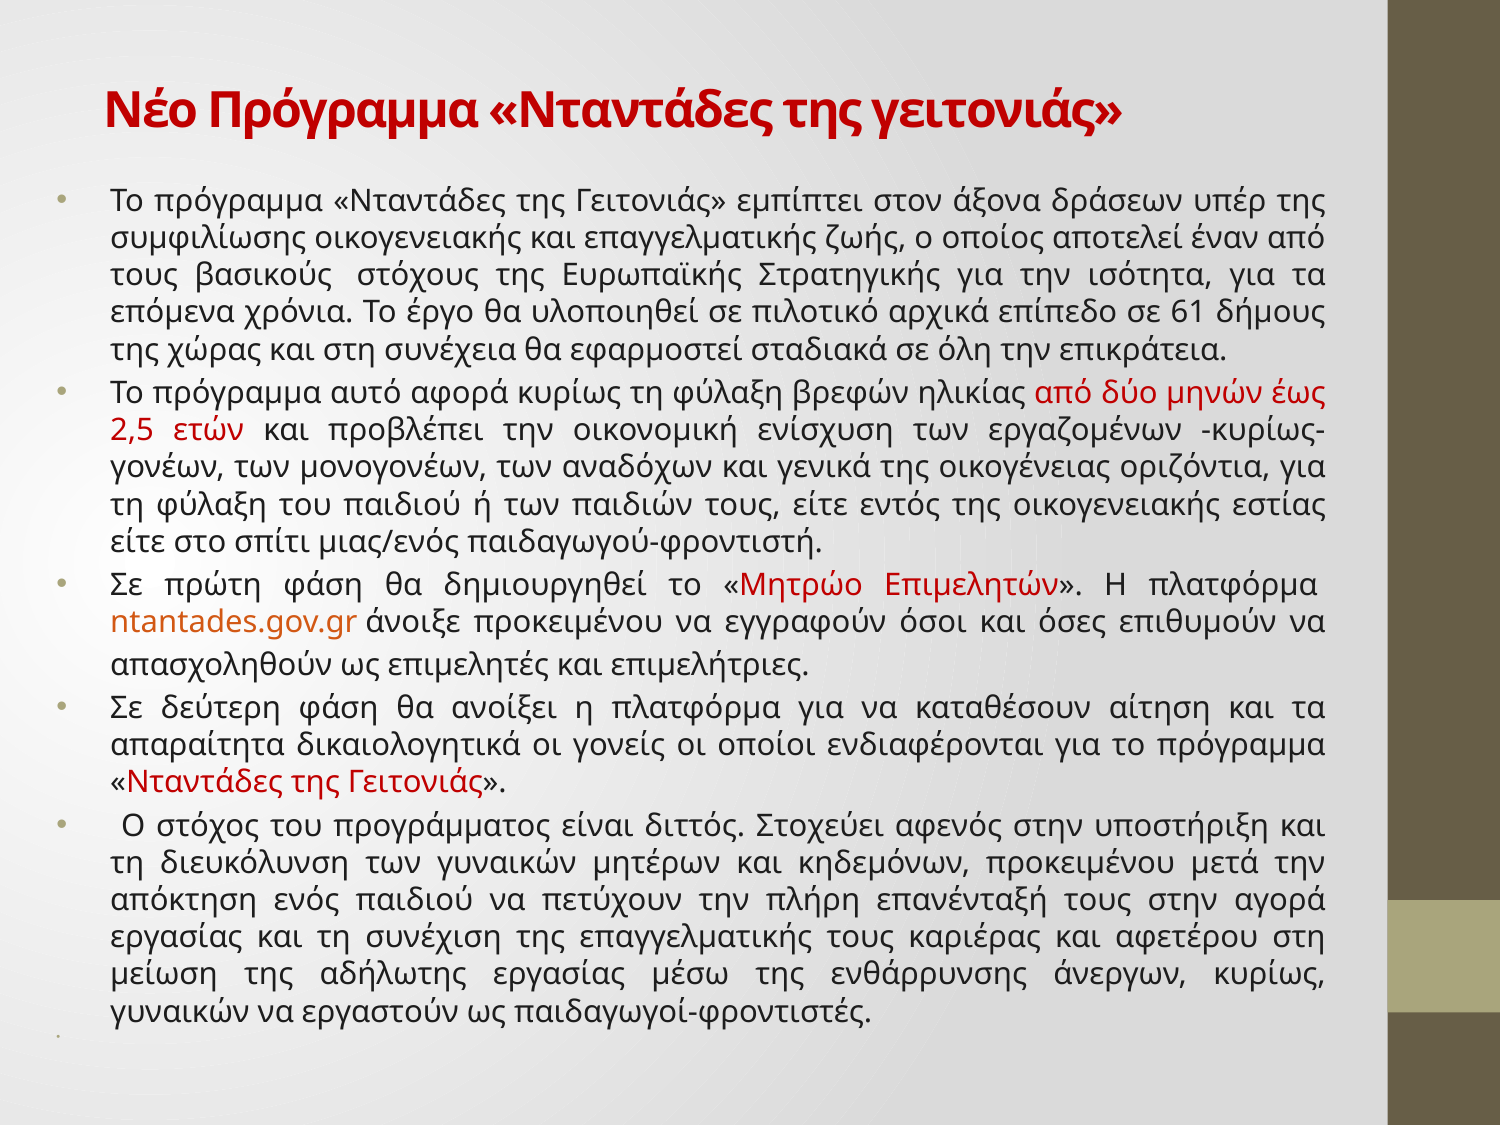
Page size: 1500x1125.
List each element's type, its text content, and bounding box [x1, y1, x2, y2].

list Το πρόγραμμα «Νταντάδες της Γειτονιάς» εμπίπτει στον άξονα δράσεων υπέρ της συμφιλίωσης οικογενειακής και επαγγελματικής ζωής, ο οποίος αποτελεί έναν από τους βασικούς στόχους της Ευρωπαϊκής Στρατηγικής για την ισότητα, για τα επόμενα χρόνια. Το έργο θα υλοποιηθεί σε πιλοτικό αρχικά επίπεδο σε 61 δήμους της χώρας και στη συνέχεια θα εφαρμοστεί σταδιακά σε όλη την επικράτεια. Το πρόγραμμα αυτό αφορά κυρίως τη φύλαξη βρεφών ηλικίας από δύο μηνών έως 2,5 ετών και προβλέπει την οικονομική ενίσχυση των εργαζομένων -κυρίως- γονέων, των μονογονέων, των αναδόχων και γενικά της οικογένειας οριζόντια, για τη φύλαξη του παιδιού ή των παιδιών τους, είτε εντός της οικογενειακής εστίας είτε στο σπίτι μιας/ενός παιδαγωγού-φροντιστή. Σε πρώτη φάση θα δημιουργηθεί το «Μητρώο Επιμελητών». Η πλατφόρμα ntantades.gov.gr άνοιξε προκειμένου να εγγραφούν όσοι και όσες επιθυμούν να απασχοληθούν ως επιμελητές και επιμελήτριες. Σε δεύτερη φάση θα ανοίξει η πλατφόρμα για να καταθέσουν αίτηση και τα απαραίτητα δικαιολογητικά οι γονείς οι οποίοι ενδιαφέρονται για το πρόγραμμα «Νταντάδες της Γειτονιάς». Ο στόχος του προγράμματος είναι διττός. Στοχεύει αφενός στην υποστήριξη και τη διευκόλυνση των γυναικών μητέρων και κηδεμόνων, προκειμένου μετά την απόκτηση ενός παιδιού να πετύχουν την πλήρη επανένταξή τους στην αγορά εργασίας και τη συνέχιση της επαγγελματικής τους καριέρας και αφετέρου στη μείωση της αδήλωτης εργασίας μέσω της ενθάρρυνσης άνεργων, κυρίως, γυναικών να εργαστούν ως παιδαγωγοί-φροντιστές. [41, 172, 1341, 1080]
title Νέο Πρόγραμμα «Νταντάδες της γειτονιάς» [88, 66, 1325, 172]
